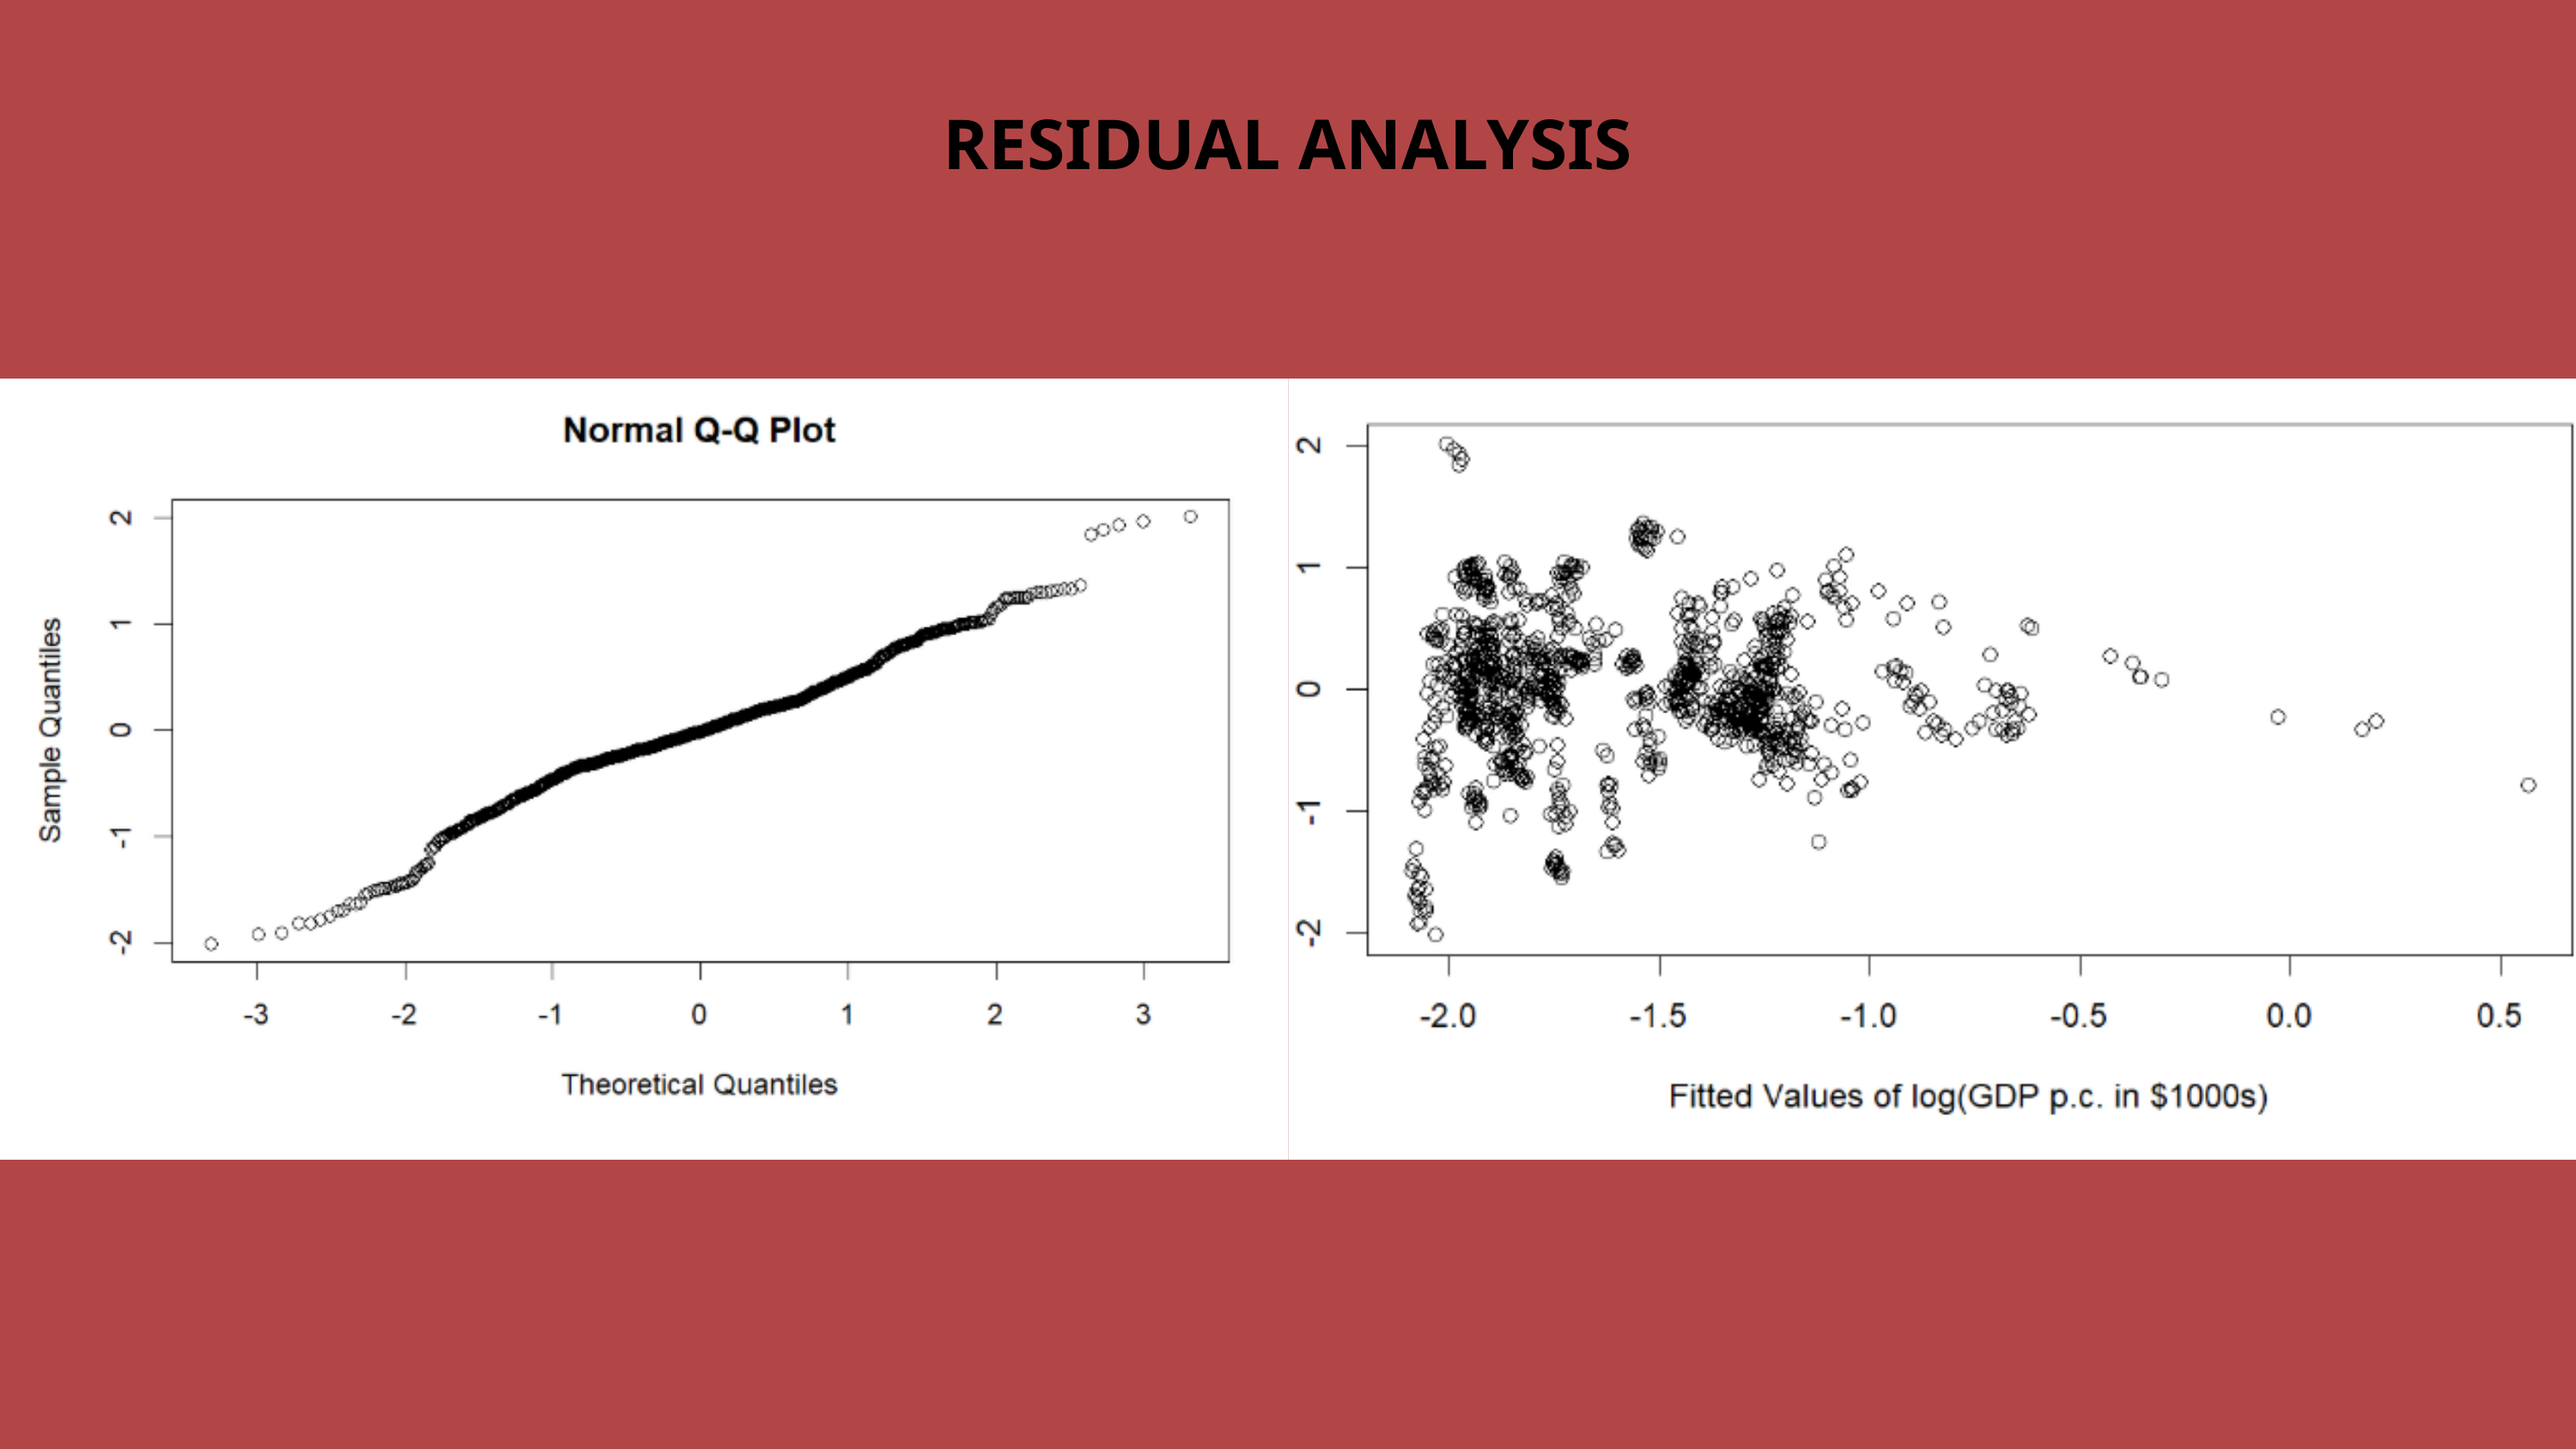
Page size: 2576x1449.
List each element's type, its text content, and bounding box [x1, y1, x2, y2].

text_box [0, 379, 1288, 1160]
text_box [1288, 379, 2576, 1160]
text_box RESIDUAL ANALYSIS [455, 107, 2121, 184]
